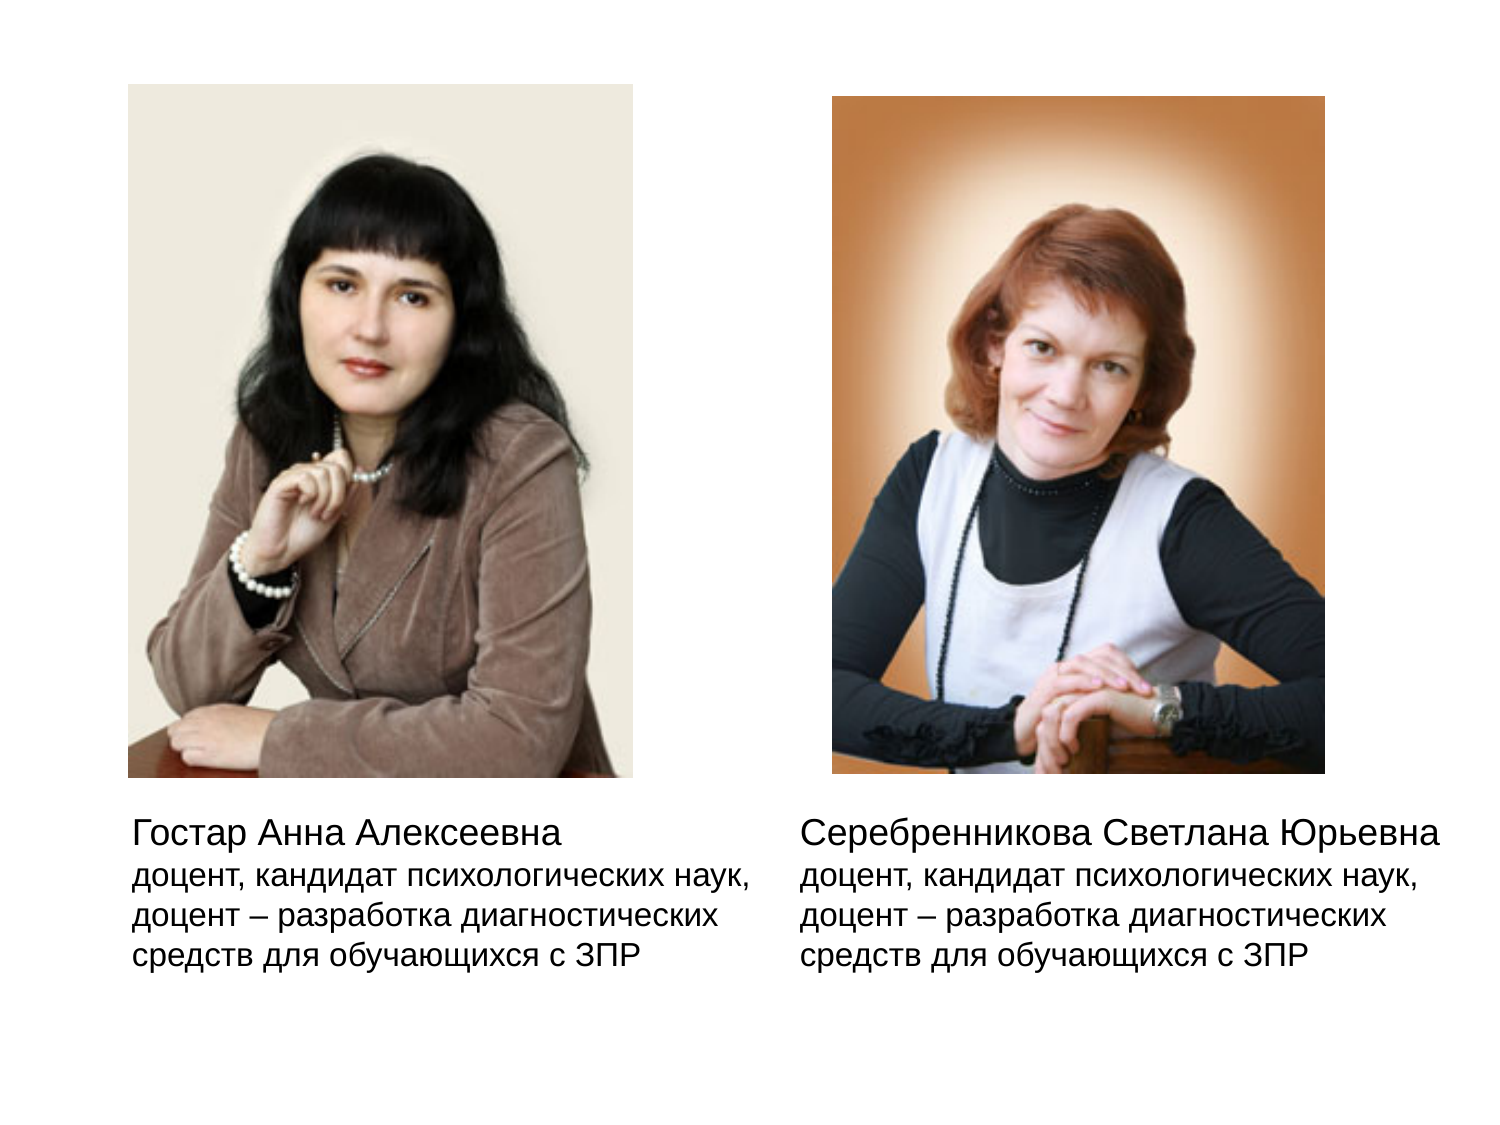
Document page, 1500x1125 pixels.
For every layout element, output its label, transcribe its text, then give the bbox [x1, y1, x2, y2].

text_box Гостар Анна Алексеевна доцент, кандидат психологических наук, доцент – разработка диагностических средств для обучающихся с ЗПР [115, 795, 775, 986]
picture [831, 96, 1325, 774]
text_box Серебренникова Светлана Юрьевна доцент, кандидат психологических наук, доцент – разработка диагностических средств для обучающихся с ЗПР [783, 806, 1479, 975]
title [75, 37, 1425, 1055]
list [128, 84, 634, 778]
